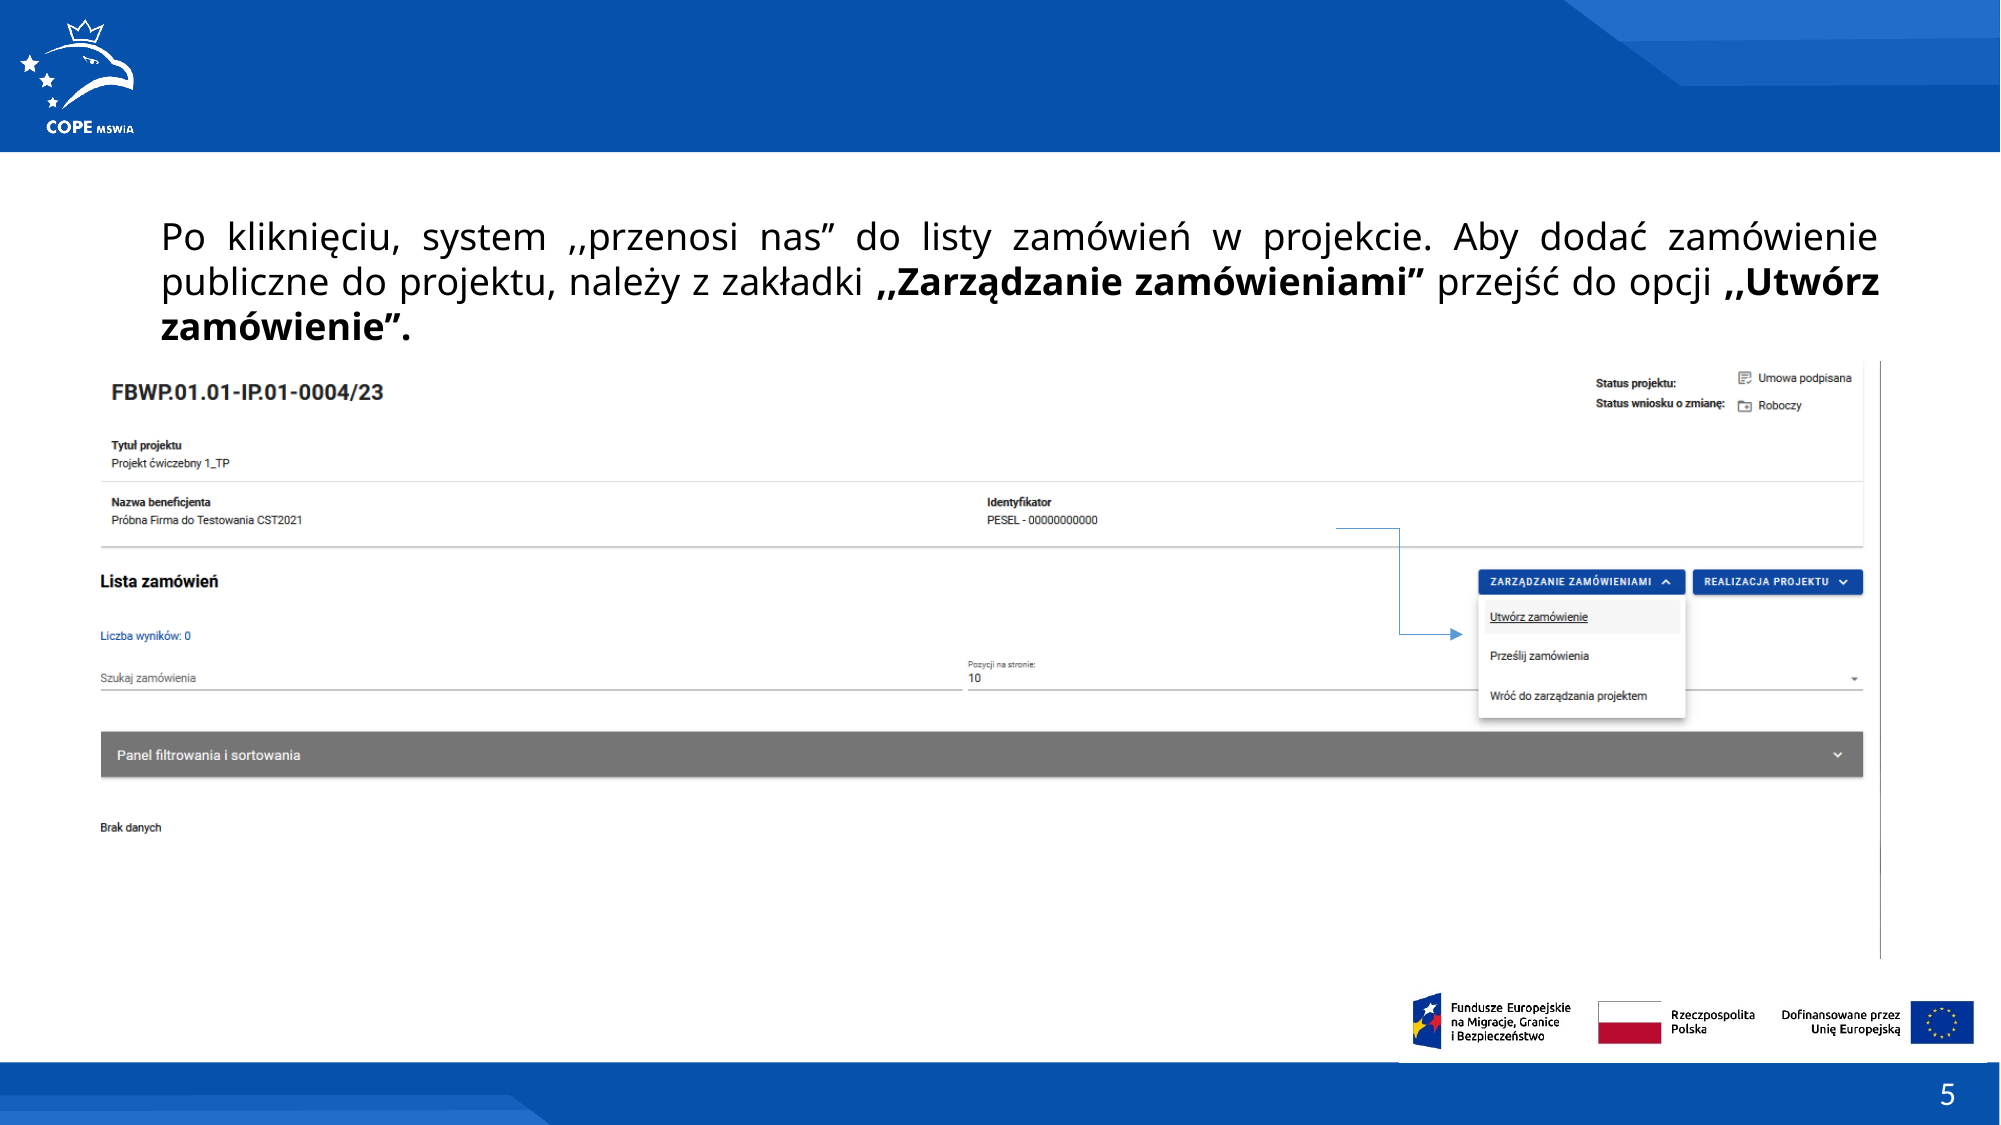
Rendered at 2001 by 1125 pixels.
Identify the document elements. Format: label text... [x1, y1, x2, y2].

picture [1399, 978, 1987, 1063]
text_box Po kliknięciu, system ,,przenosi nas’’ do listy zamówień w projekcie. Aby dodać zamówienie publiczne do projektu, należy z zakładki ,,Zarządzanie zamówieniami’’ przejść do opcji ,,Utwórz zamówienie’’. [146, 205, 1895, 356]
picture [0, 0, 153, 152]
slide_number 5 [1521, 1062, 1972, 1123]
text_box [1335, 528, 1463, 635]
picture [101, 361, 1881, 959]
